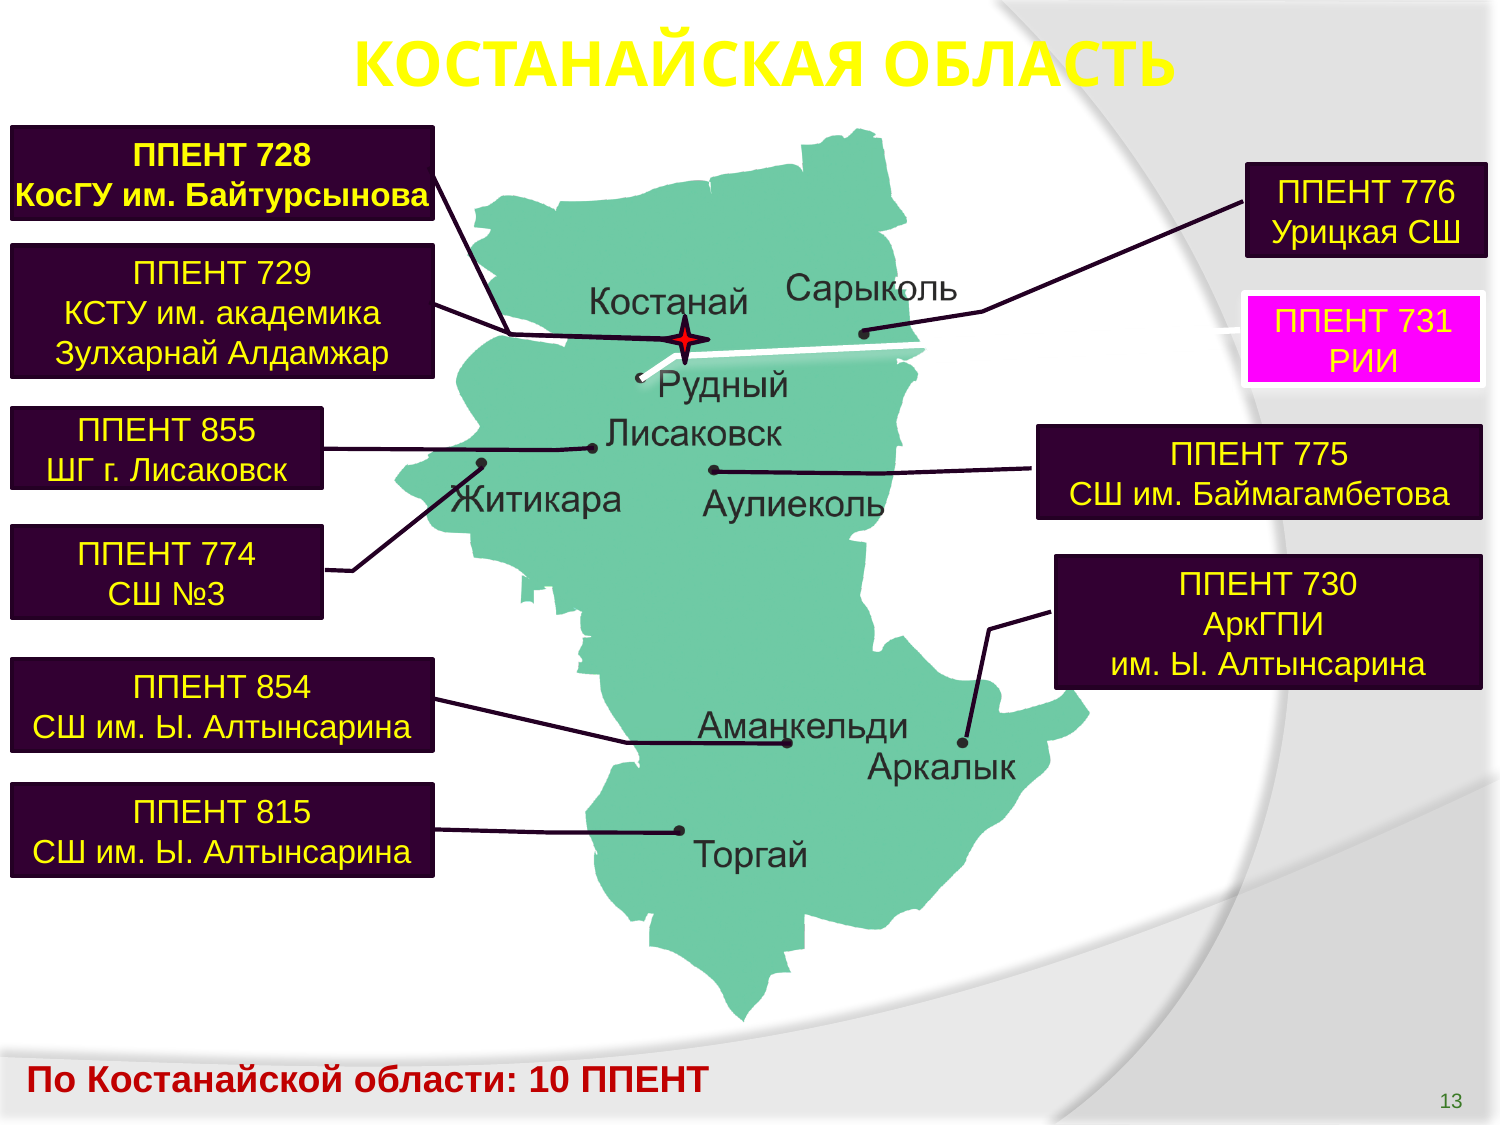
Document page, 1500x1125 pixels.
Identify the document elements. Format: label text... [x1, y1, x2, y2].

text_box ППЕНТ 730 АркГПИ им. Ы. Алтынсарина [1100, 554, 1483, 690]
text_box ППЕНТ 776 Урицкая СШ [1100, 199, 1244, 265]
text_box По Костанайской области: 10 ППЕНТ [11, 1047, 358, 1108]
text_box ППЕНТ 854 СШ им. Ы. Алтынсарина [10, 657, 358, 753]
text_box ППЕНТ 776 Урицкая СШ [1245, 162, 1488, 258]
slide_number 13 [1337, 1053, 1463, 1114]
title Костанайская область [31, 16, 1500, 111]
text_box ППЕНТ 731 РИИ [1100, 290, 1486, 388]
picture [365, 30, 1094, 1109]
text_box ППЕНТ 728 КосГУ им. Байтурсынова [10, 125, 358, 221]
text_box ППЕНТ 855 ШГ г. Лисаковск [10, 406, 358, 490]
text_box ППЕНТ 775 СШ им. Баймагамбетова [1100, 424, 1483, 520]
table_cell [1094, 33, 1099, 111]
text_box ППЕНТ 729 КСТУ им. академика Зулхарнай Алдамжар [10, 243, 358, 379]
text_box ППЕНТ 774 СШ №3 [10, 524, 358, 620]
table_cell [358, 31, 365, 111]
text_box ППЕНТ 815 СШ им. Ы. Алтынсарина [10, 782, 358, 878]
